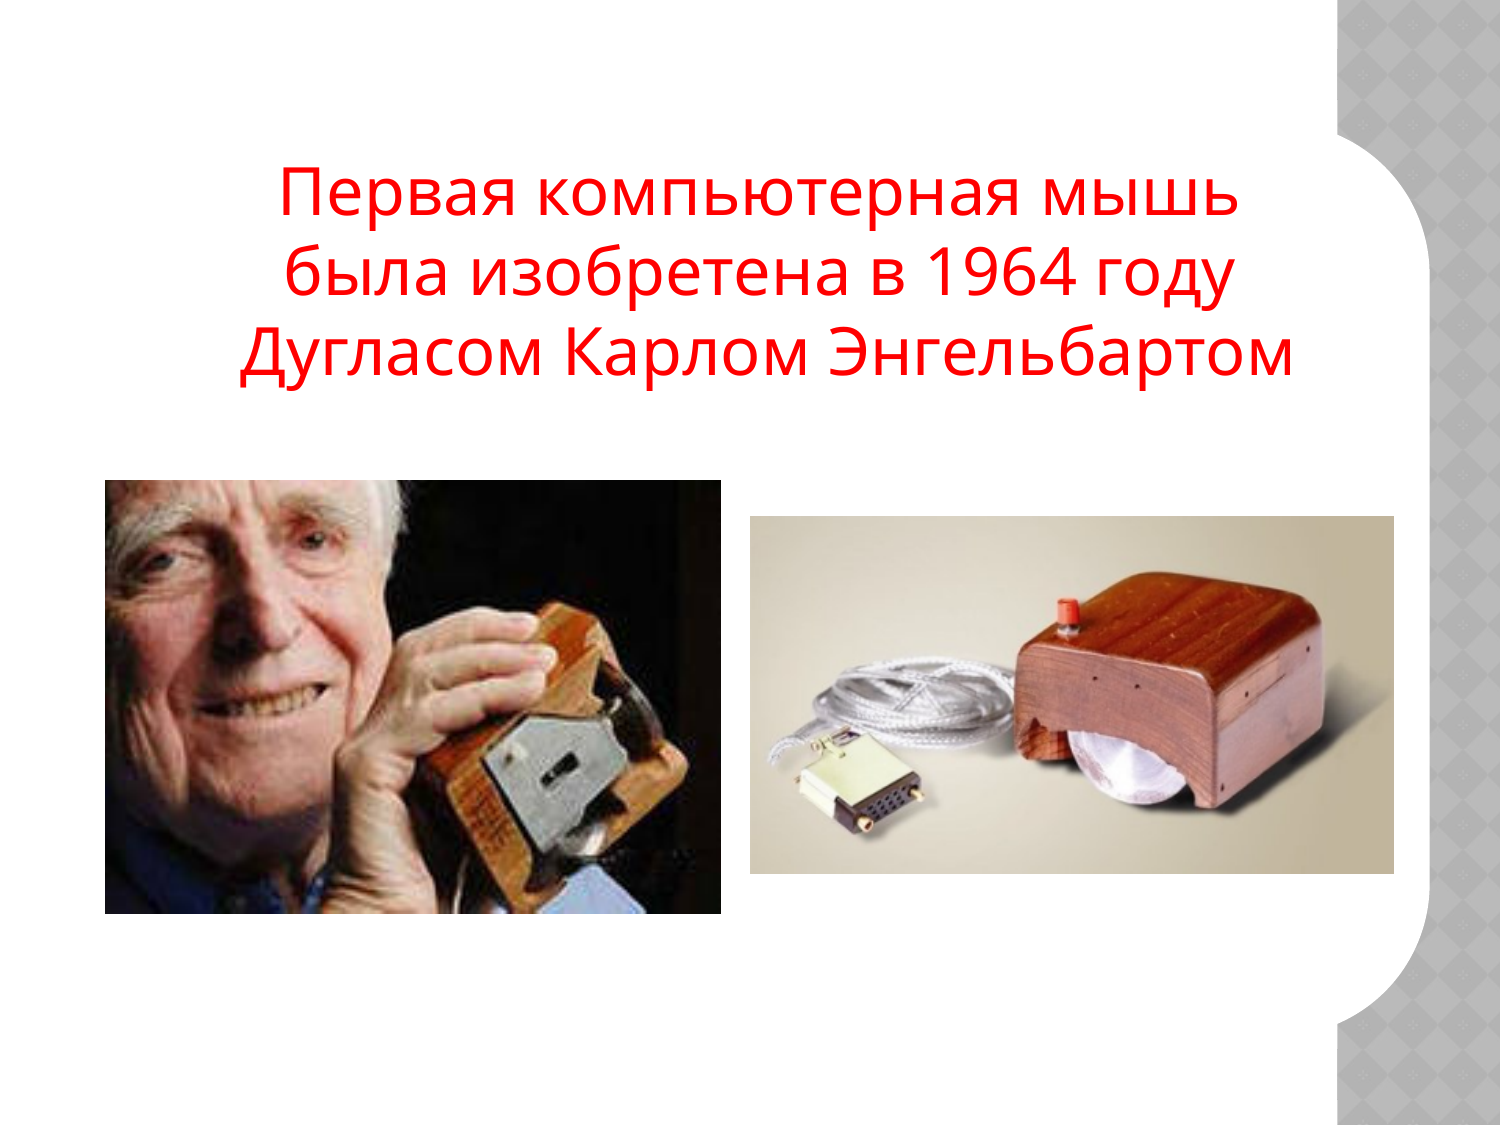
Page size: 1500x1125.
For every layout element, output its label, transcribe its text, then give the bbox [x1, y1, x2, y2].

picture [104, 479, 722, 915]
text_box Первая компьютерная мышь была изобретена в 1964 году Дугласом Карлом Энгельбартом [208, 141, 1312, 397]
picture [749, 515, 1395, 875]
text_box [82, 122, 1430, 1037]
